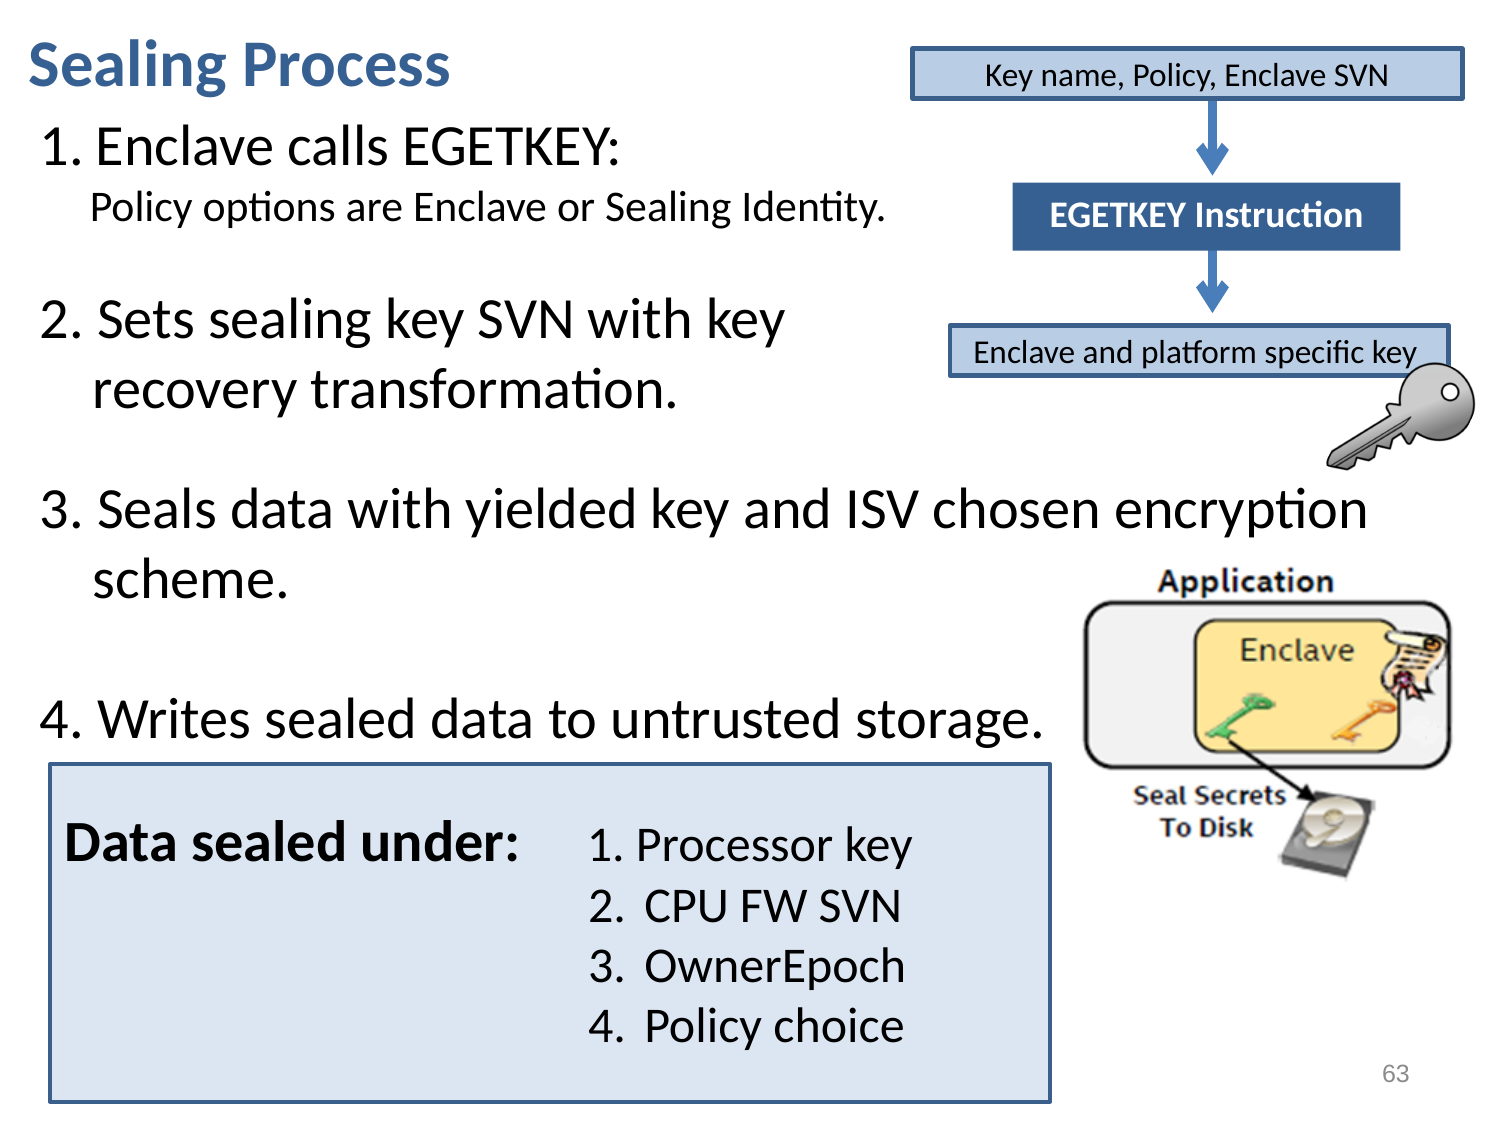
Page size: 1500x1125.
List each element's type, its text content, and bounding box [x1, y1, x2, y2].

text_box EGETKEY Instruction [1010, 181, 1403, 253]
text_box Enclave and platform specific key [948, 323, 1451, 378]
text_box Enclave calls EGETKEY: Policy options are Enclave or Sealing Identity. 2. Sets sealing key SVN with key recovery transformation. 3. Seals data with yielded key and ISV chosen encryption scheme. 4. Writes sealed data to untrusted storage. [24, 99, 1438, 758]
picture [1074, 562, 1463, 884]
text_box Sealing Process [13, 12, 468, 108]
text_box Data sealed under: 1. Processor key CPU FW SVN OwnerEpoch Policy choice [48, 762, 1052, 1104]
slide_number 63 [1074, 1042, 1425, 1103]
picture [1325, 336, 1487, 512]
text_box Key name, Policy, Enclave SVN [910, 46, 1465, 101]
